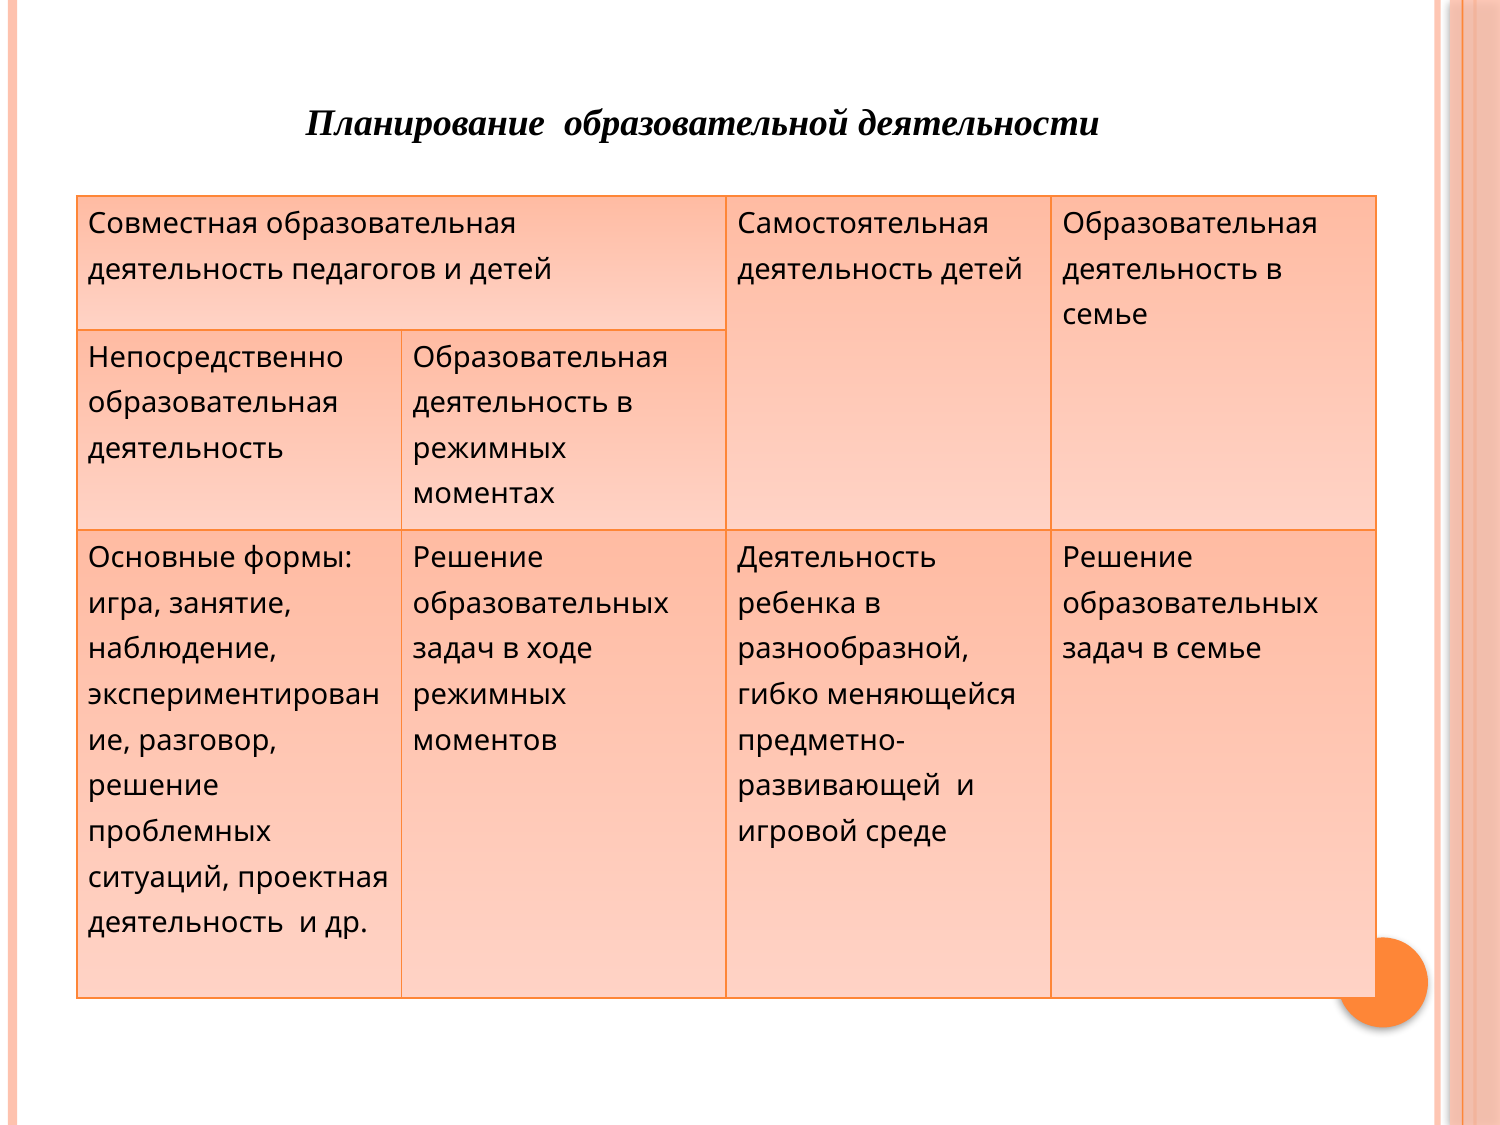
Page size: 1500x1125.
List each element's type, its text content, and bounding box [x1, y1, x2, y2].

table_cell Решение образовательных задач в ходе режимных моментов [402, 531, 725, 997]
table_header Совместная образовательная деятельность педагогов и детей [78, 197, 725, 329]
table_cell Образовательная деятельность в режимных моментах [402, 331, 725, 529]
table_cell Деятельность ребенка в разнообразной, гибко меняющейся предметно-развивающей и игровой среде [727, 531, 1050, 997]
table_header Образовательная деятельность в семье [1052, 197, 1375, 529]
table_cell Решение образовательных задач в семье [1052, 531, 1375, 997]
text_box Планирование образовательной деятельности [112, 90, 1294, 150]
table_cell Непосредственно образовательная деятельность [78, 331, 401, 529]
table_header Самостоятельная деятельность детей [727, 197, 1050, 529]
table_cell Основные формы: игра, занятие, наблюдение, экспериментирование, разговор, решение проблемных ситуаций, проектная деятельность и др. [78, 531, 401, 997]
